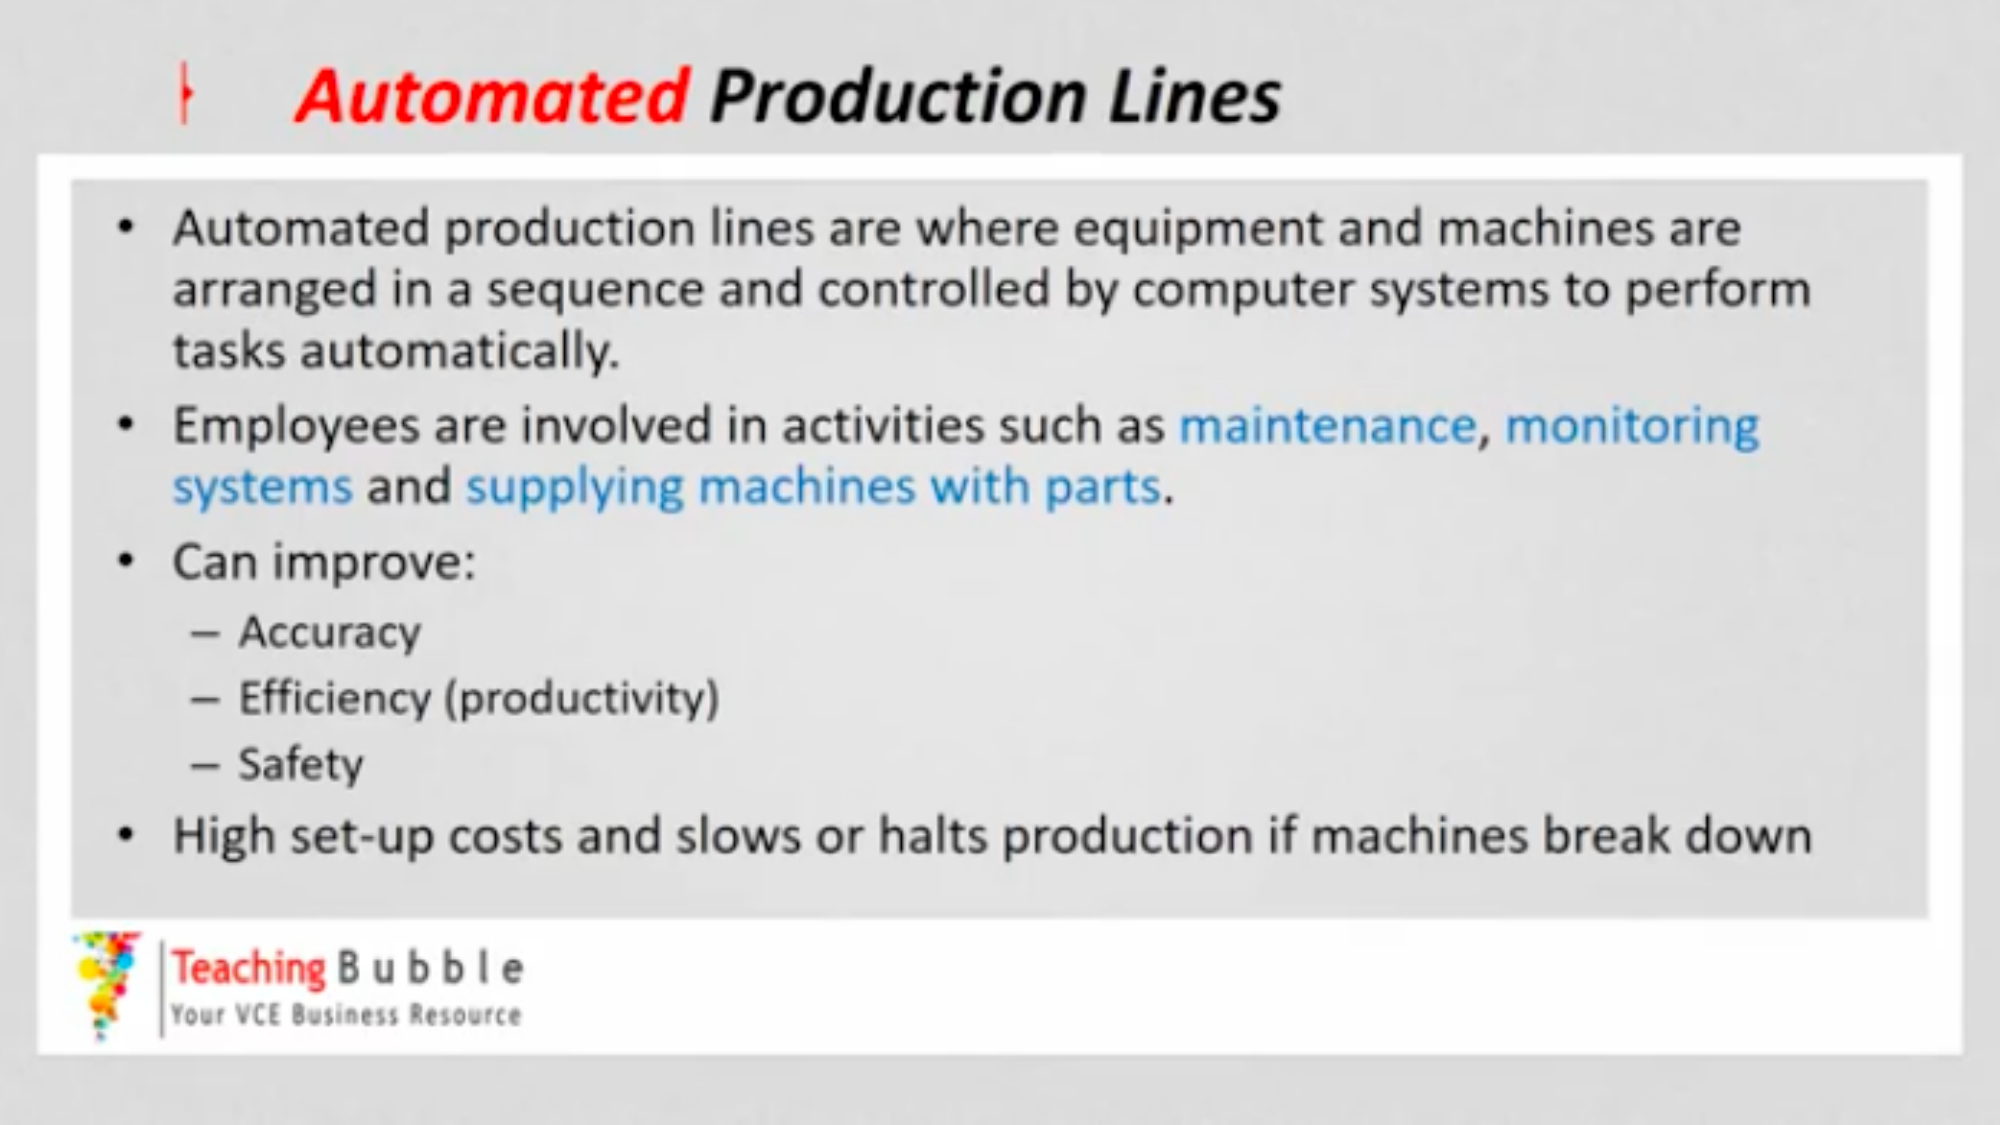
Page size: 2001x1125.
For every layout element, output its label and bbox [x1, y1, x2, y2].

list [0, 0, 2000, 1125]
